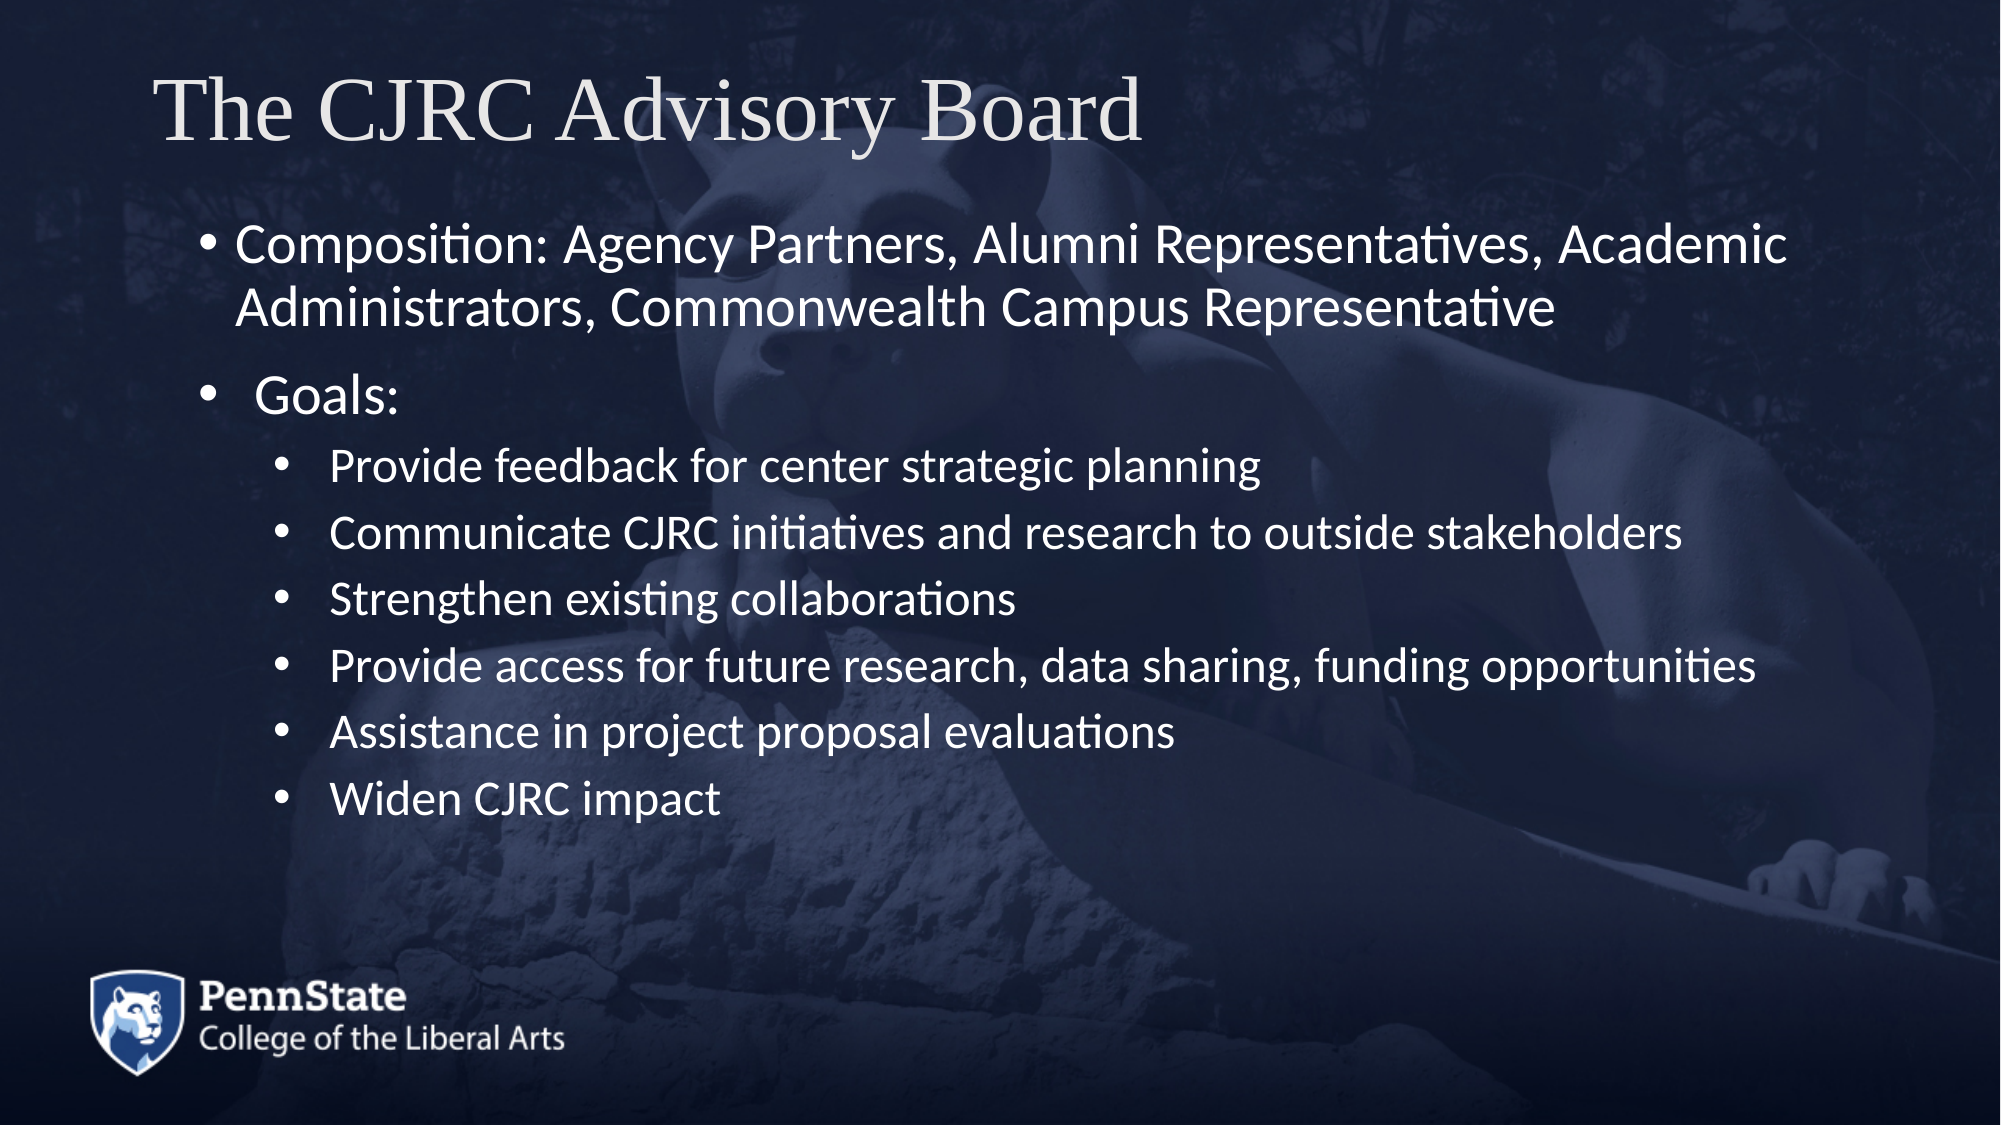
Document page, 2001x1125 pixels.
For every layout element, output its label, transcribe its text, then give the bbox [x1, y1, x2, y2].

title The CJRC Advisory Board [137, 2, 1955, 220]
list Composition: Agency Partners, Alumni Representatives, Academic Administrators, Commonwealth Campus Representative Goals: Provide feedback for center strategic planning Communicate CJRC initiatives and research to outside stakeholders Strengthen existing collaborations Provide access for future research, data sharing, funding opportunities Assistance in project proposal evaluations Widen CJRC impact [183, 205, 1930, 920]
picture [0, 0, 2001, 1125]
